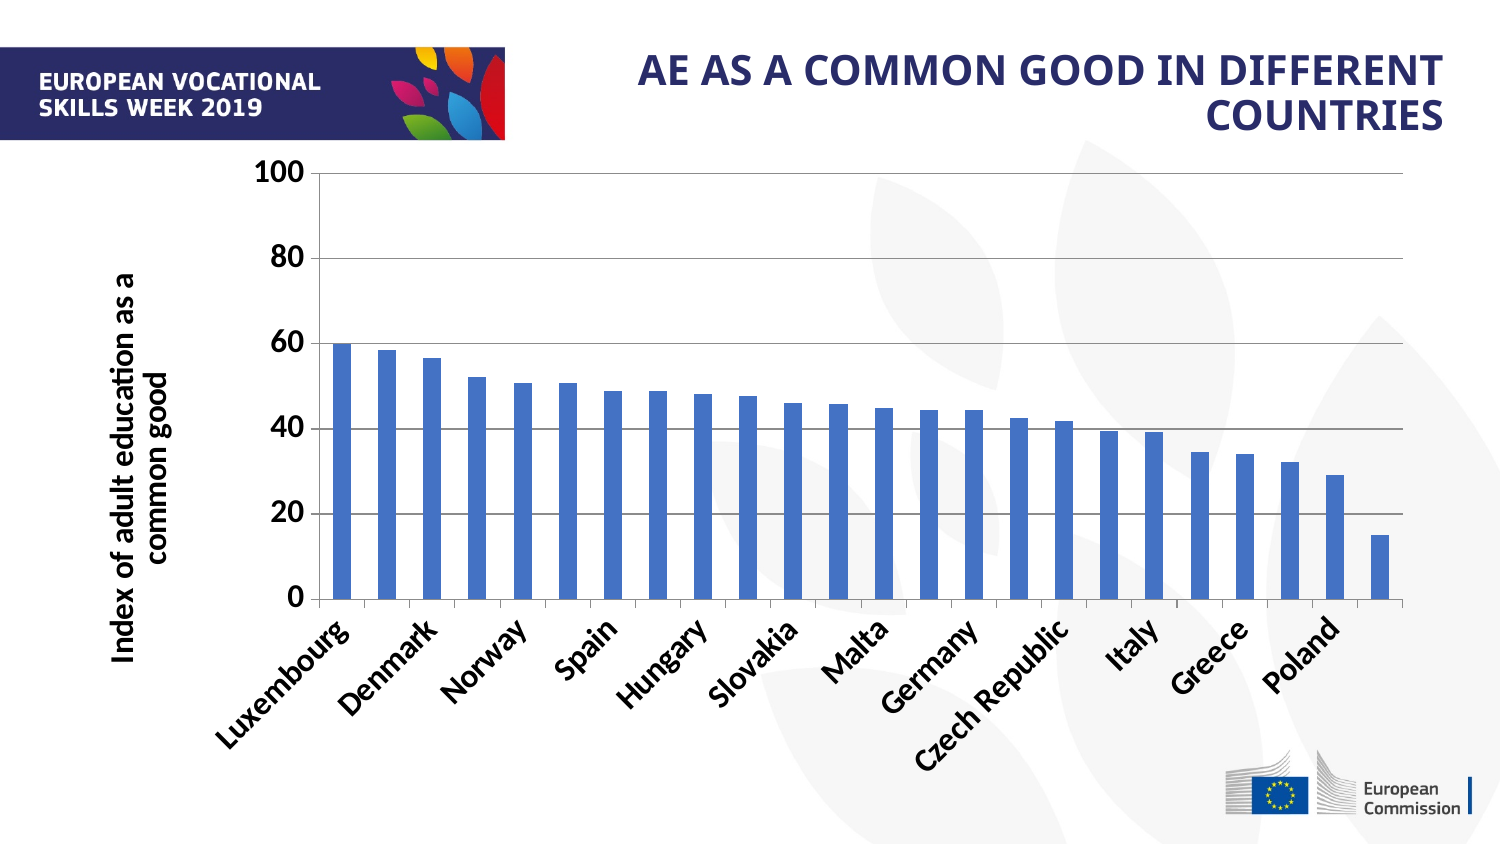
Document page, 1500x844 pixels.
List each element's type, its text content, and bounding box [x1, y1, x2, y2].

text_box AE AS A COMMON GOOD IN DIFFERENT COUNTRIES [513, 50, 1459, 139]
chart [71, 144, 1430, 794]
picture [0, 0, 1500, 844]
